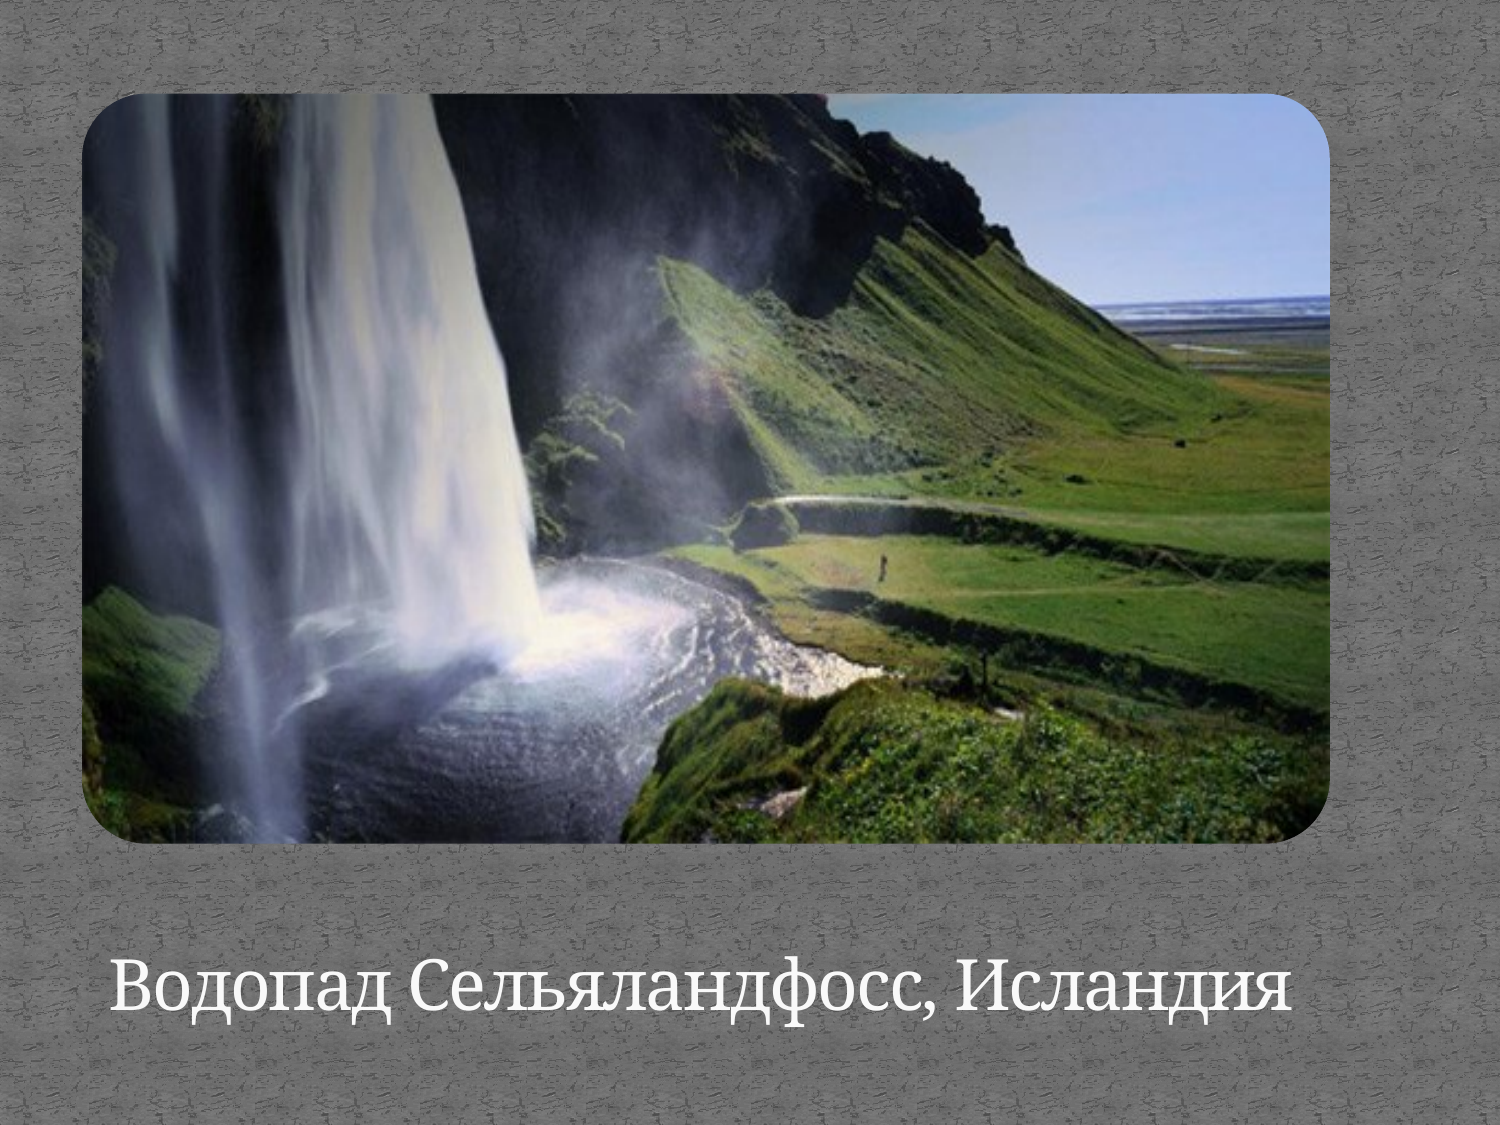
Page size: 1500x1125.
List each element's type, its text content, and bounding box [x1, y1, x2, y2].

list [84, 96, 1327, 841]
title Водопад Сельяландфосс, Исландия [93, 878, 1444, 1033]
